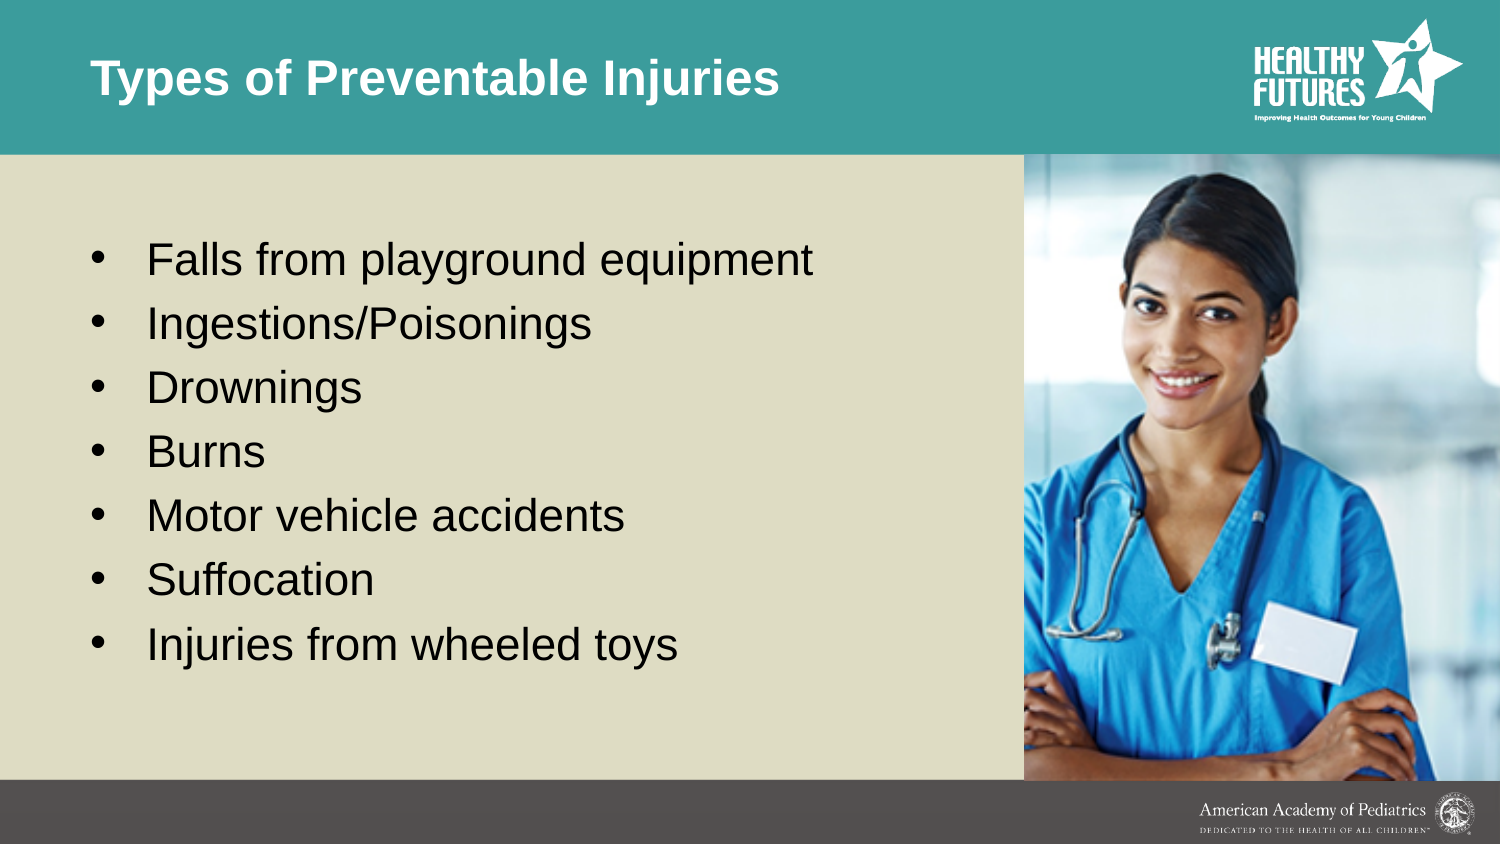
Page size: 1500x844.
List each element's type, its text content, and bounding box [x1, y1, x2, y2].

list Falls from playground equipment Ingestions/Poisonings Drownings Burns Motor vehicle accidents Suffocation Injuries from wheeled toys [75, 221, 1018, 779]
title Types of Preventable Injuries [75, 9, 1188, 141]
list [1024, 154, 1500, 781]
picture [0, 0, 1500, 844]
